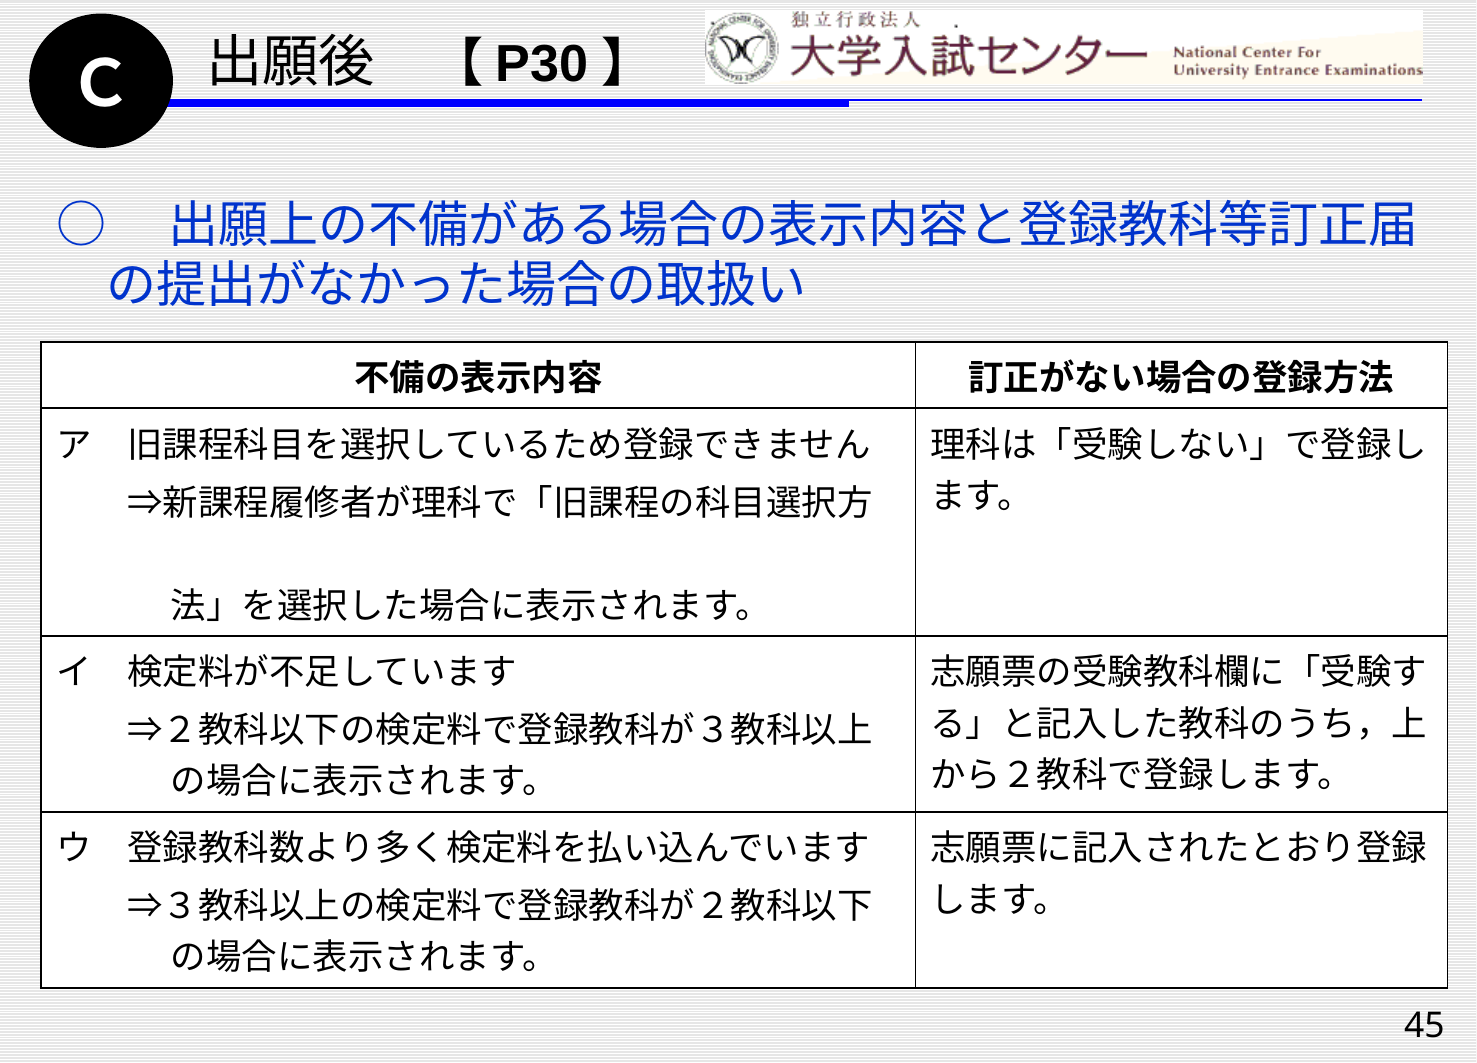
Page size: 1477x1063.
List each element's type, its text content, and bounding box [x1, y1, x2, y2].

table_cell 志願票に記入されたとおり登録します。 [916, 813, 1447, 987]
table_header 訂正がない場合の登録方法 [916, 343, 1447, 407]
table_cell イ 検定料が不足しています ⇒２教科以下の検定料で登録教科が３教科以上 の場合に表示されます。 [42, 637, 915, 811]
table_header 不備の表示内容 [42, 343, 915, 407]
text_box ○ 出願上の不備がある場合の表示内容と登録教科等訂正届 の提出がなかった場合の取扱い [41, 185, 1448, 341]
text_box Ｃ [29, 13, 173, 148]
table_cell 志願票の受験教科欄に「受験する」と記入した教科のうち，上から２教科で登録します。 [916, 637, 1447, 811]
text_box 出願後 【P30】 [191, 15, 561, 102]
table_cell ウ 登録教科数より多く検定料を払い込んでいます ⇒３教科以上の検定料で登録教科が２教科以下 の場合に表示されます。 [42, 813, 915, 987]
slide_number 45 [1139, 994, 1460, 1047]
table_cell 理科は「受験しない」で登録します。 [916, 409, 1447, 635]
picture [705, 10, 1423, 84]
table_cell ア 旧課程科目を選択しているため登録できません ⇒新課程履修者が理科で「旧課程の科目選択方 法」を選択した場合に表示されます。 [42, 409, 915, 635]
